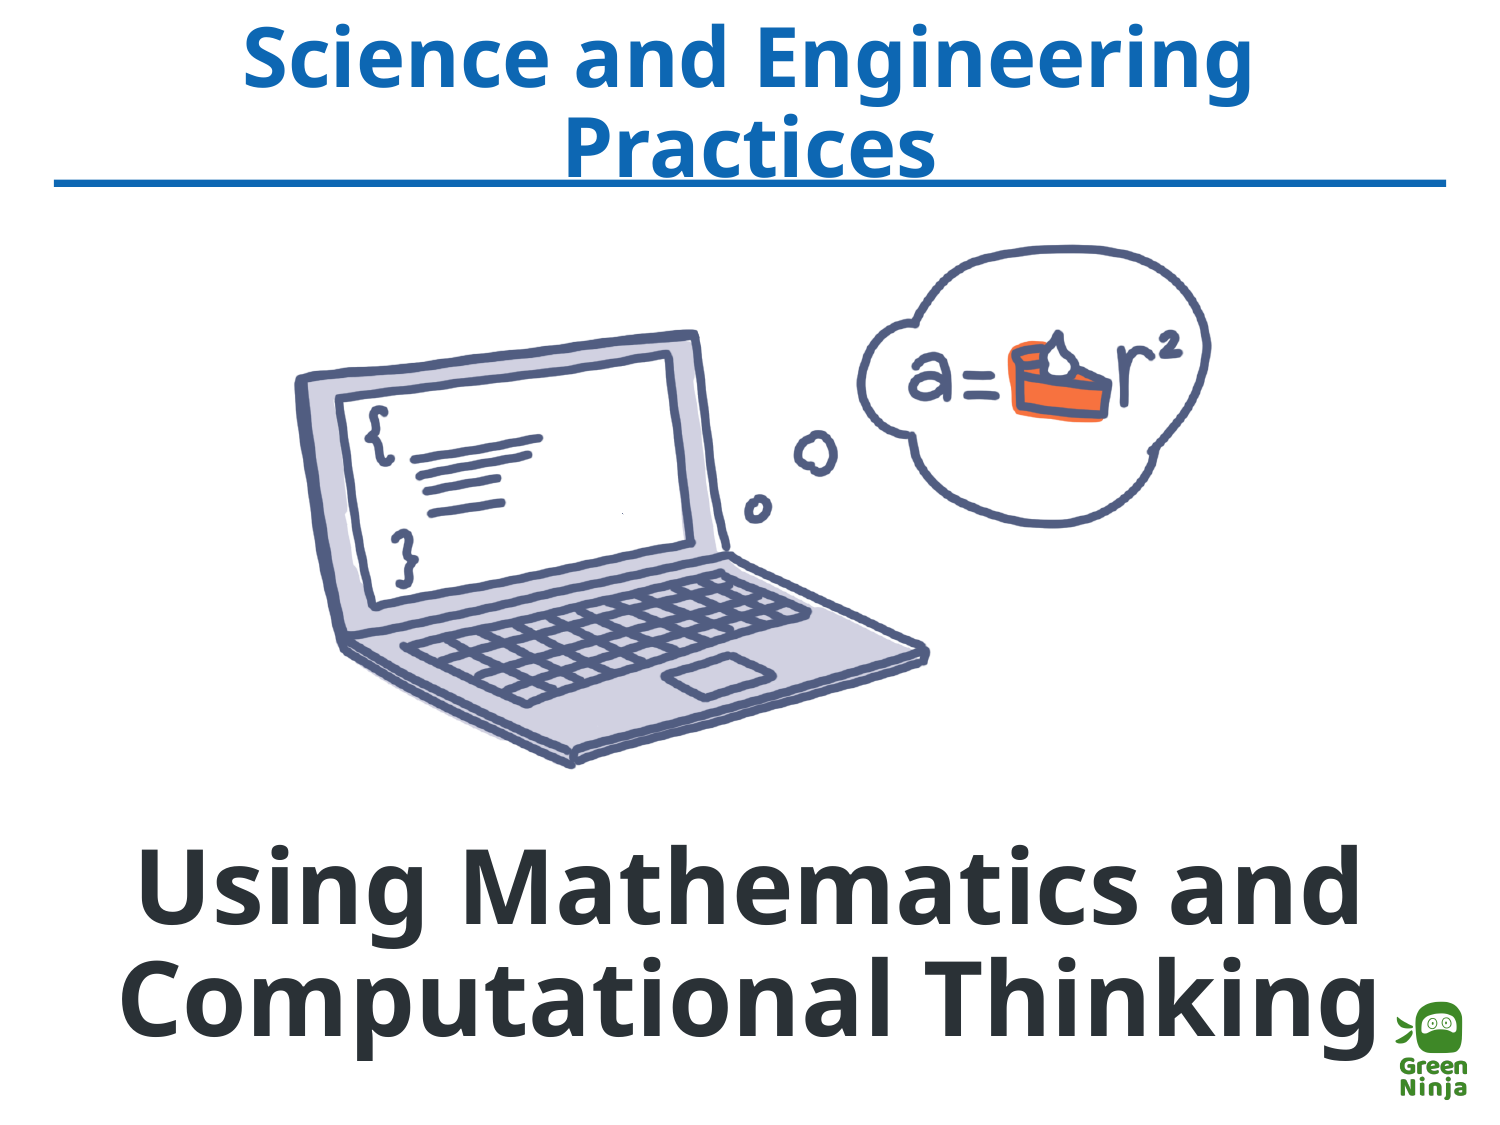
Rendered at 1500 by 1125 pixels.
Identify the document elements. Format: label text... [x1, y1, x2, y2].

picture [1365, 983, 1500, 1118]
text_box Science and Engineering Practices [36, 35, 1464, 176]
text_box [53, 178, 1447, 188]
text_box Using Mathematics and Computational Thinking [36, 819, 1464, 1074]
picture [255, 209, 1245, 797]
